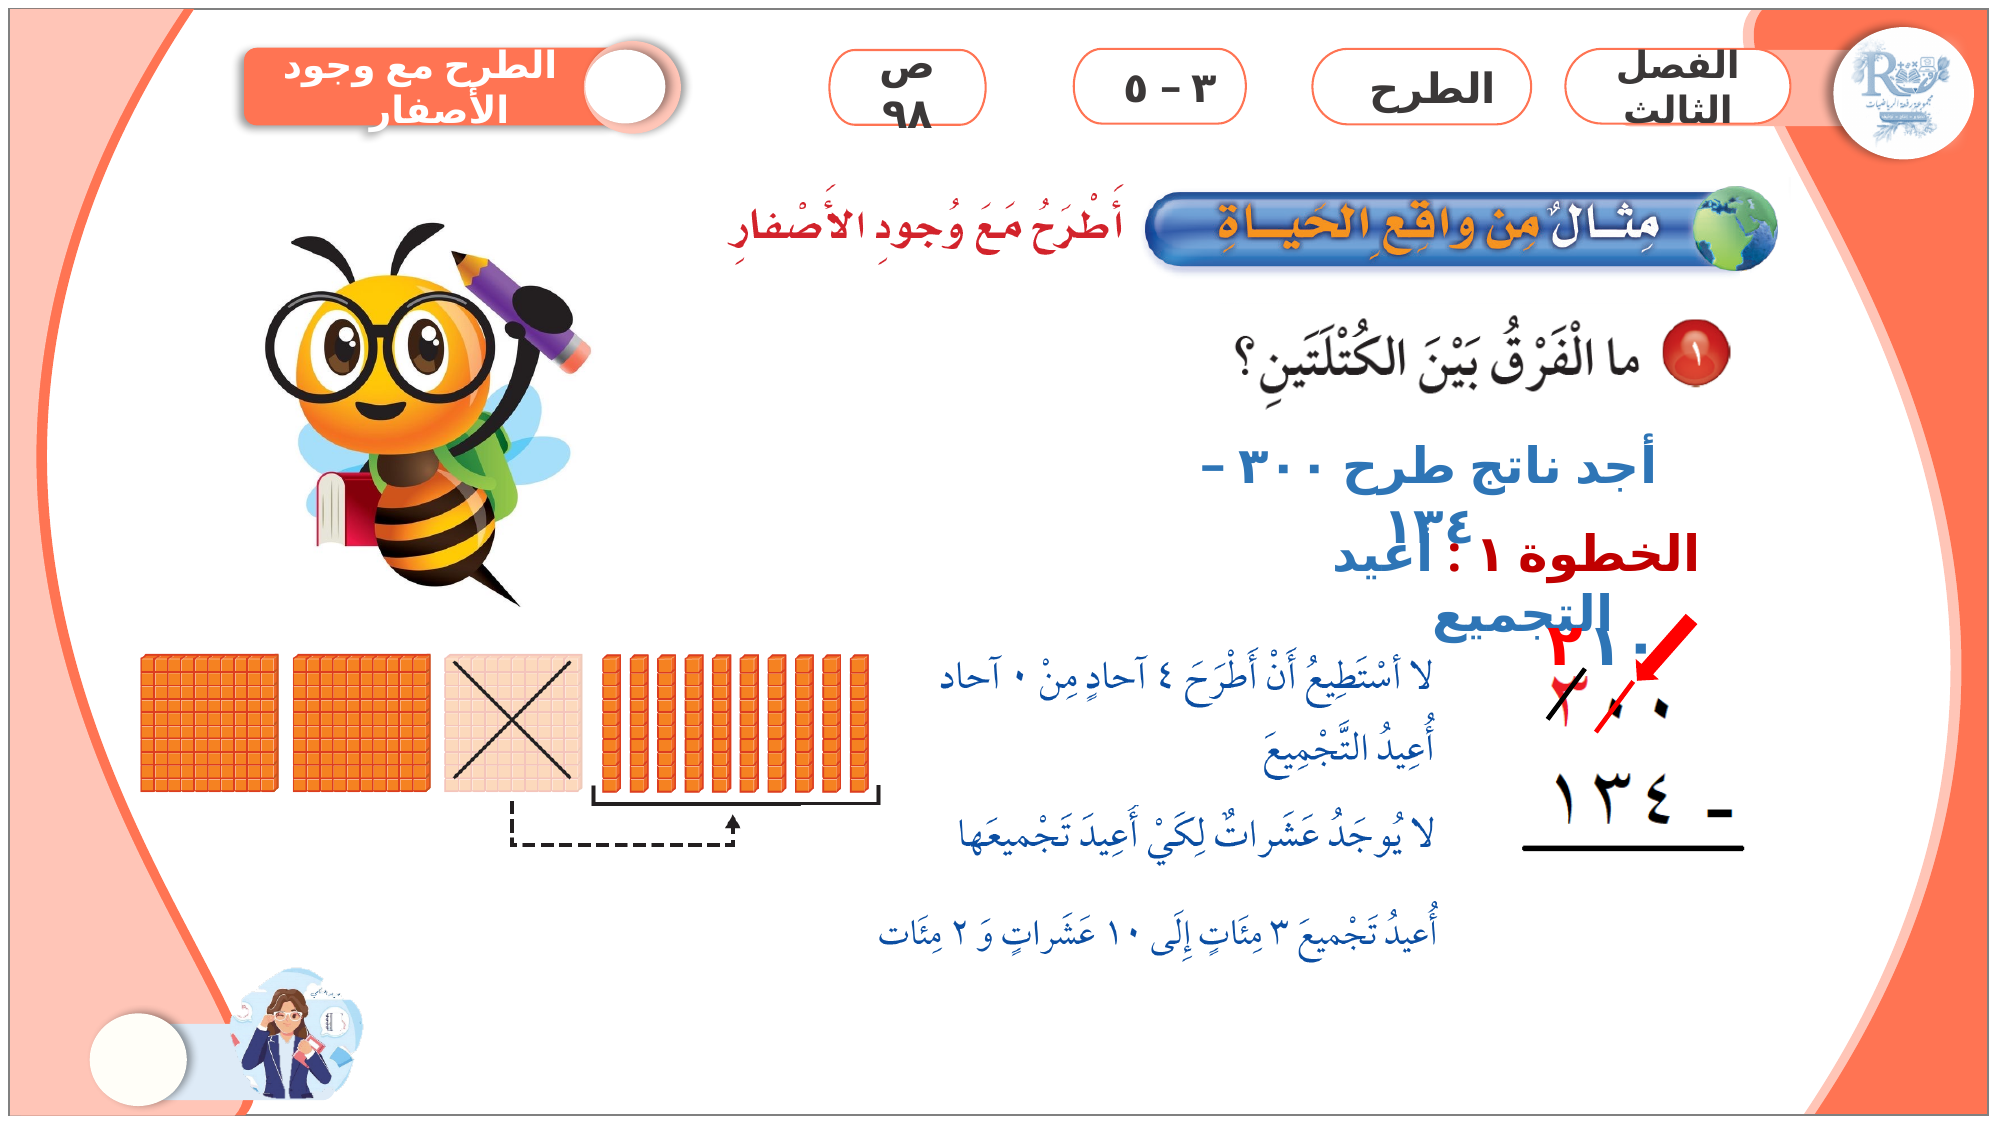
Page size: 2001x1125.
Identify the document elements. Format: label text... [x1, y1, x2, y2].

text_box [1622, 48, 1836, 128]
picture [258, 216, 595, 609]
text_box [177, 1022, 222, 1102]
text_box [1595, 681, 1634, 733]
picture [1511, 658, 1766, 867]
text_box [88, 1012, 188, 1108]
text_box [1547, 668, 1586, 720]
text_box [1881, 157, 1927, 161]
text_box ص ٩٨ [828, 48, 987, 126]
text_box [1970, 68, 1975, 118]
picture [1841, 29, 1970, 157]
text_box [9, 8, 242, 1117]
text_box أجد ناتج طرح ٣٠٠ – ١٣٤ [1150, 426, 1708, 562]
picture [704, 177, 1791, 282]
picture [869, 899, 1448, 972]
text_box [19, 7, 197, 816]
text_box [1645, 612, 1699, 658]
text_box الفصل الثالث [1564, 47, 1792, 125]
text_box ٢ [1523, 600, 1571, 658]
text_box [584, 48, 667, 125]
text_box [582, 39, 682, 135]
text_box [144, 860, 222, 1012]
text_box [49, 8, 1989, 1116]
picture [222, 959, 370, 1107]
text_box ١٠ [1571, 599, 1674, 658]
text_box [1832, 61, 1841, 126]
picture [124, 638, 1448, 870]
text_box ٣ – ٥ [1072, 47, 1247, 125]
text_box [236, 1107, 253, 1117]
text_box الخطوة ١ : أعيد التجميع [1291, 513, 1742, 649]
picture [1219, 302, 1751, 424]
text_box الطرح [1311, 47, 1533, 126]
